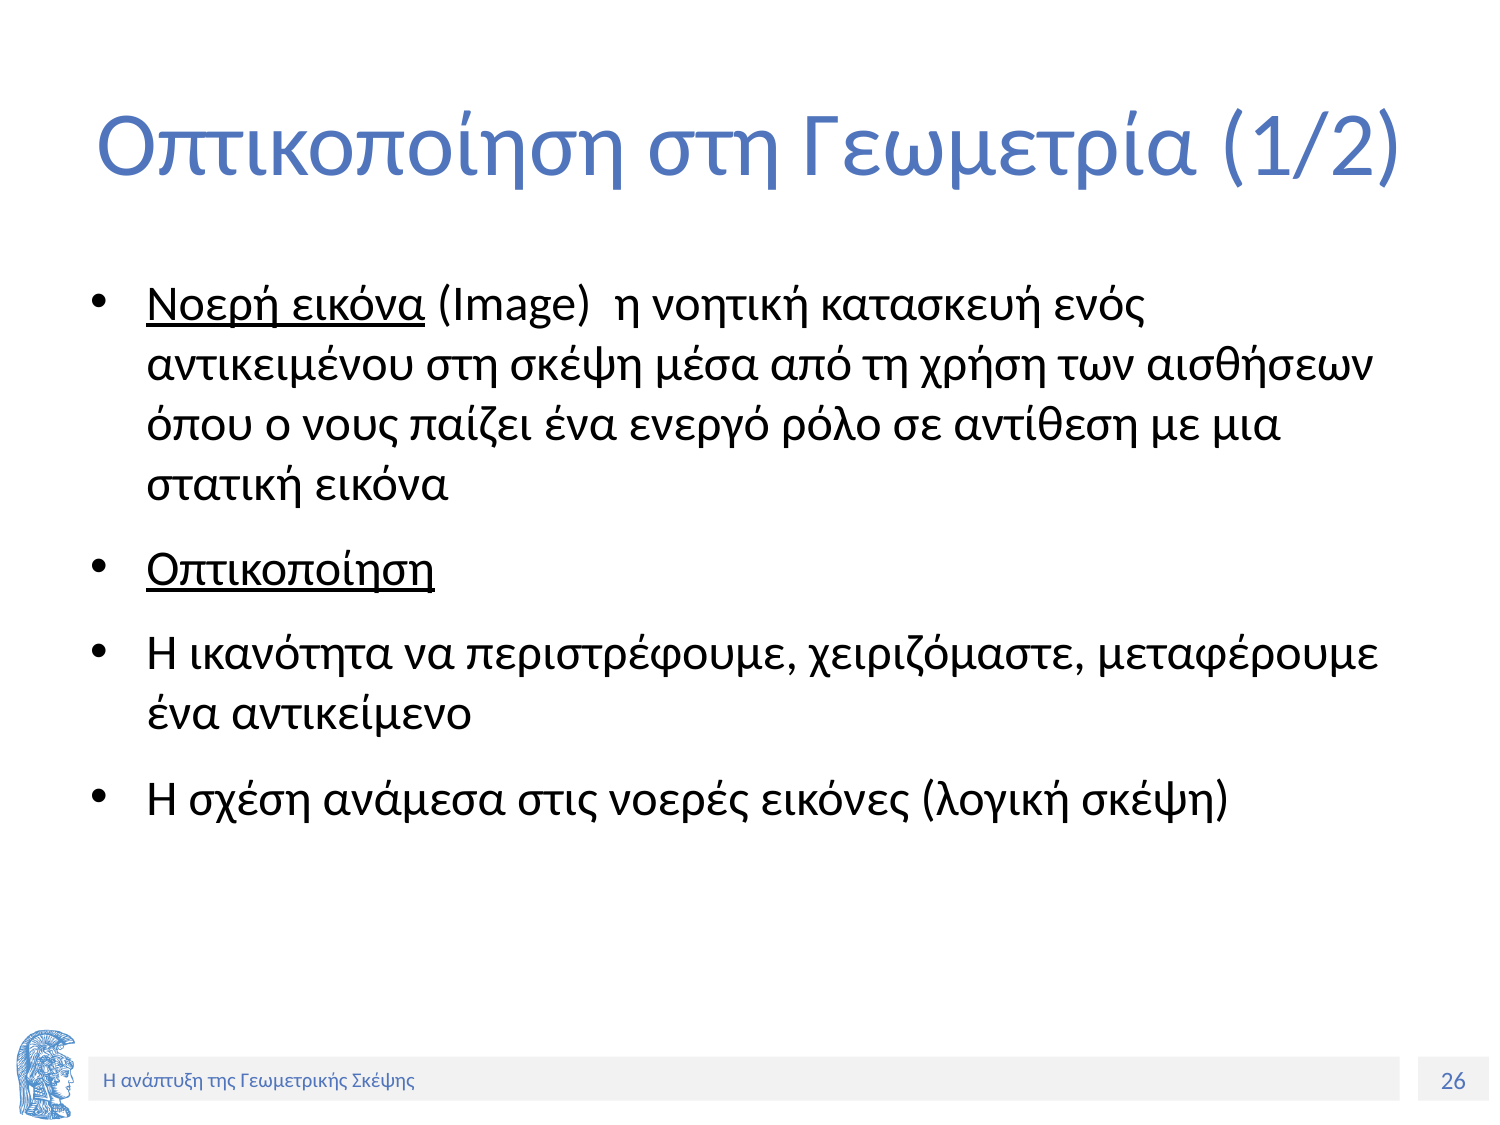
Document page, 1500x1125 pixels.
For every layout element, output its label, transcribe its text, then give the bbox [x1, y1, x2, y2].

title Οπτικοποίηση στη Γεωμετρία (1/2) [75, 45, 1425, 233]
picture [9, 1026, 81, 1120]
list Νοερή εικόνα (Image) η νοητική κατασκευή ενός αντικειμένου στη σκέψη μέσα από τη χρήση των αισθήσεων όπου ο νους παίζει ένα ενεργό ρόλο σε αντίθεση με μια στατική εικόνα Οπτικοποίηση Η ικανότητα να περιστρέφουμε, χειριζόμαστε, μεταφέρουμε ένα αντικείμενο Η σχέση ανάμεσα στις νοερές εικόνες (λογική σκέψη) [75, 262, 1425, 1005]
